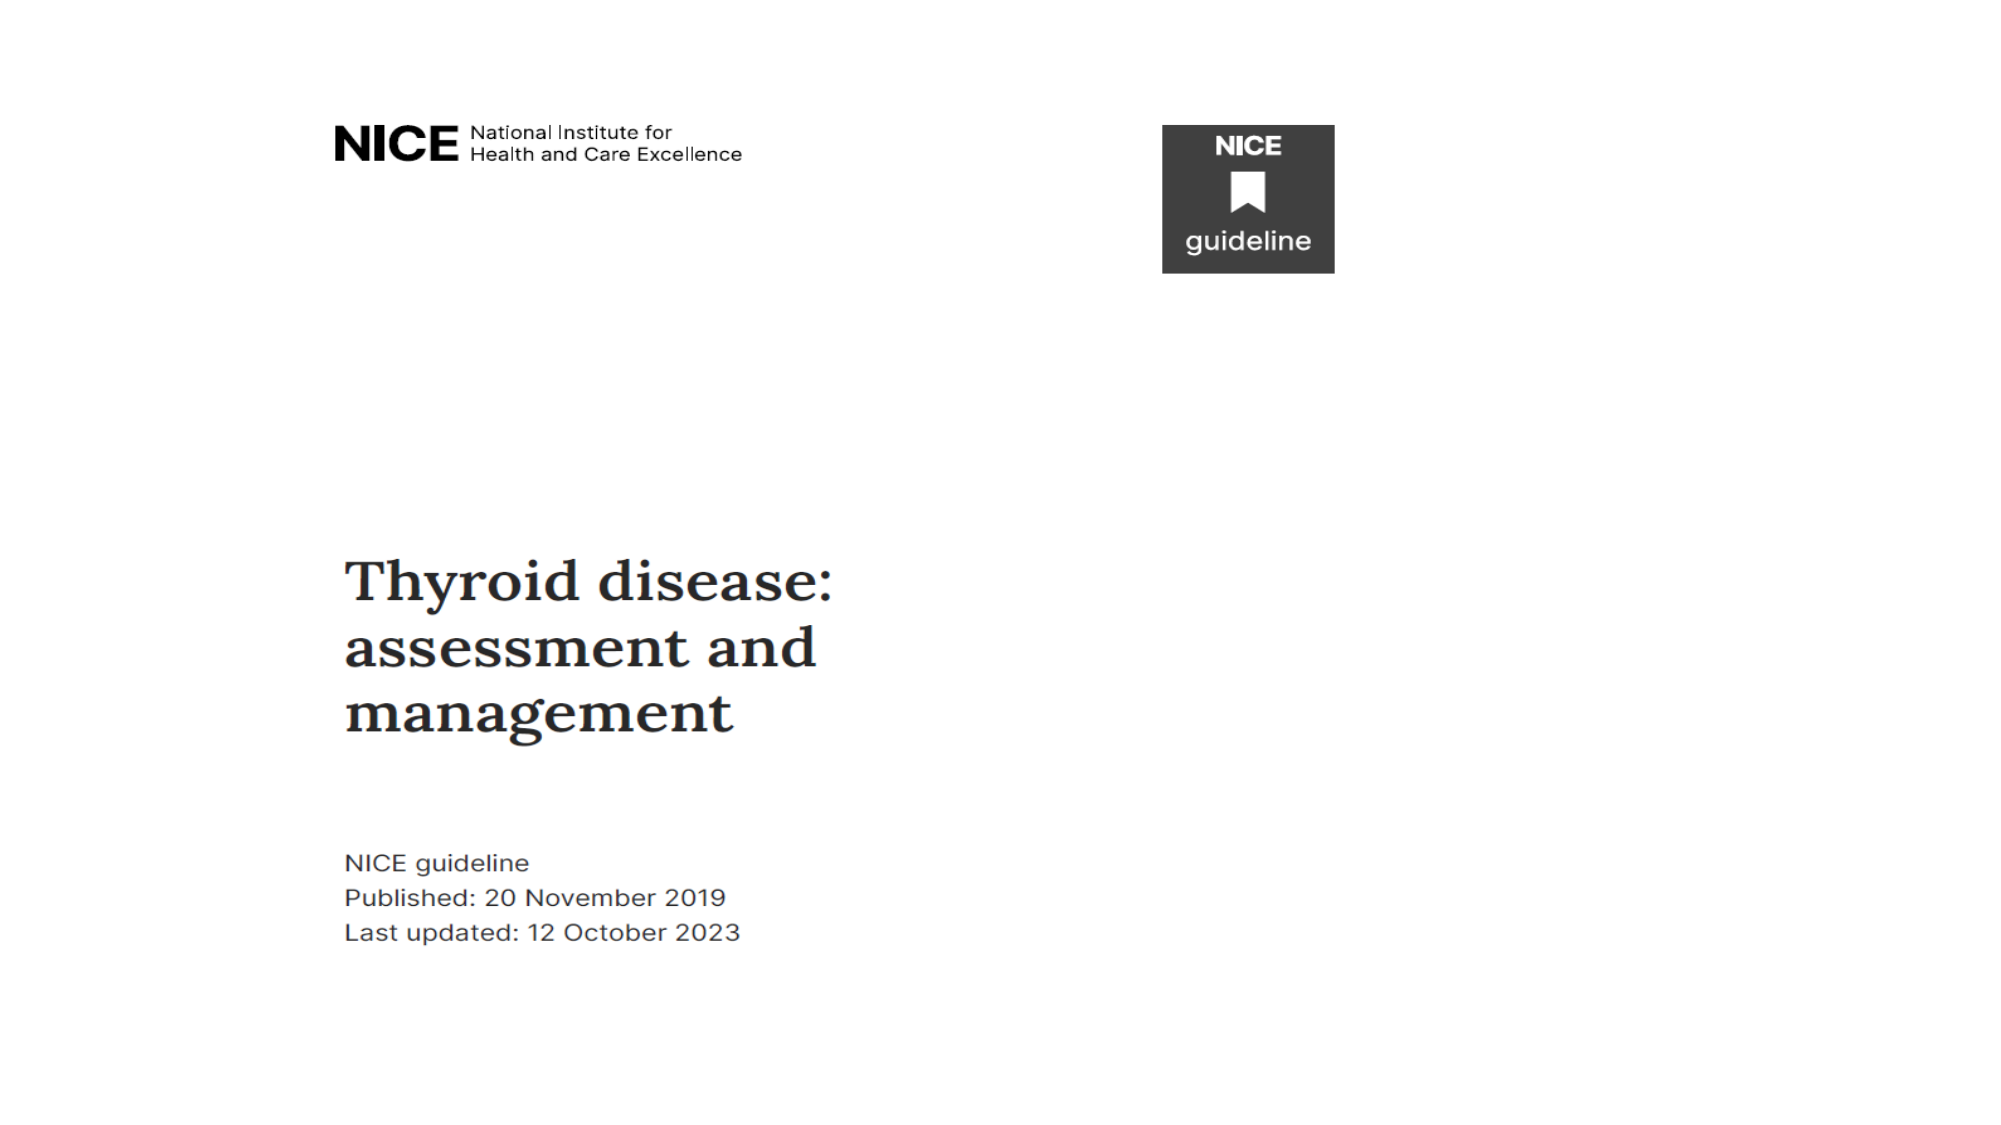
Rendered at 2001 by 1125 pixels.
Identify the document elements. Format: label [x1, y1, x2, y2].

list [303, 112, 1393, 968]
